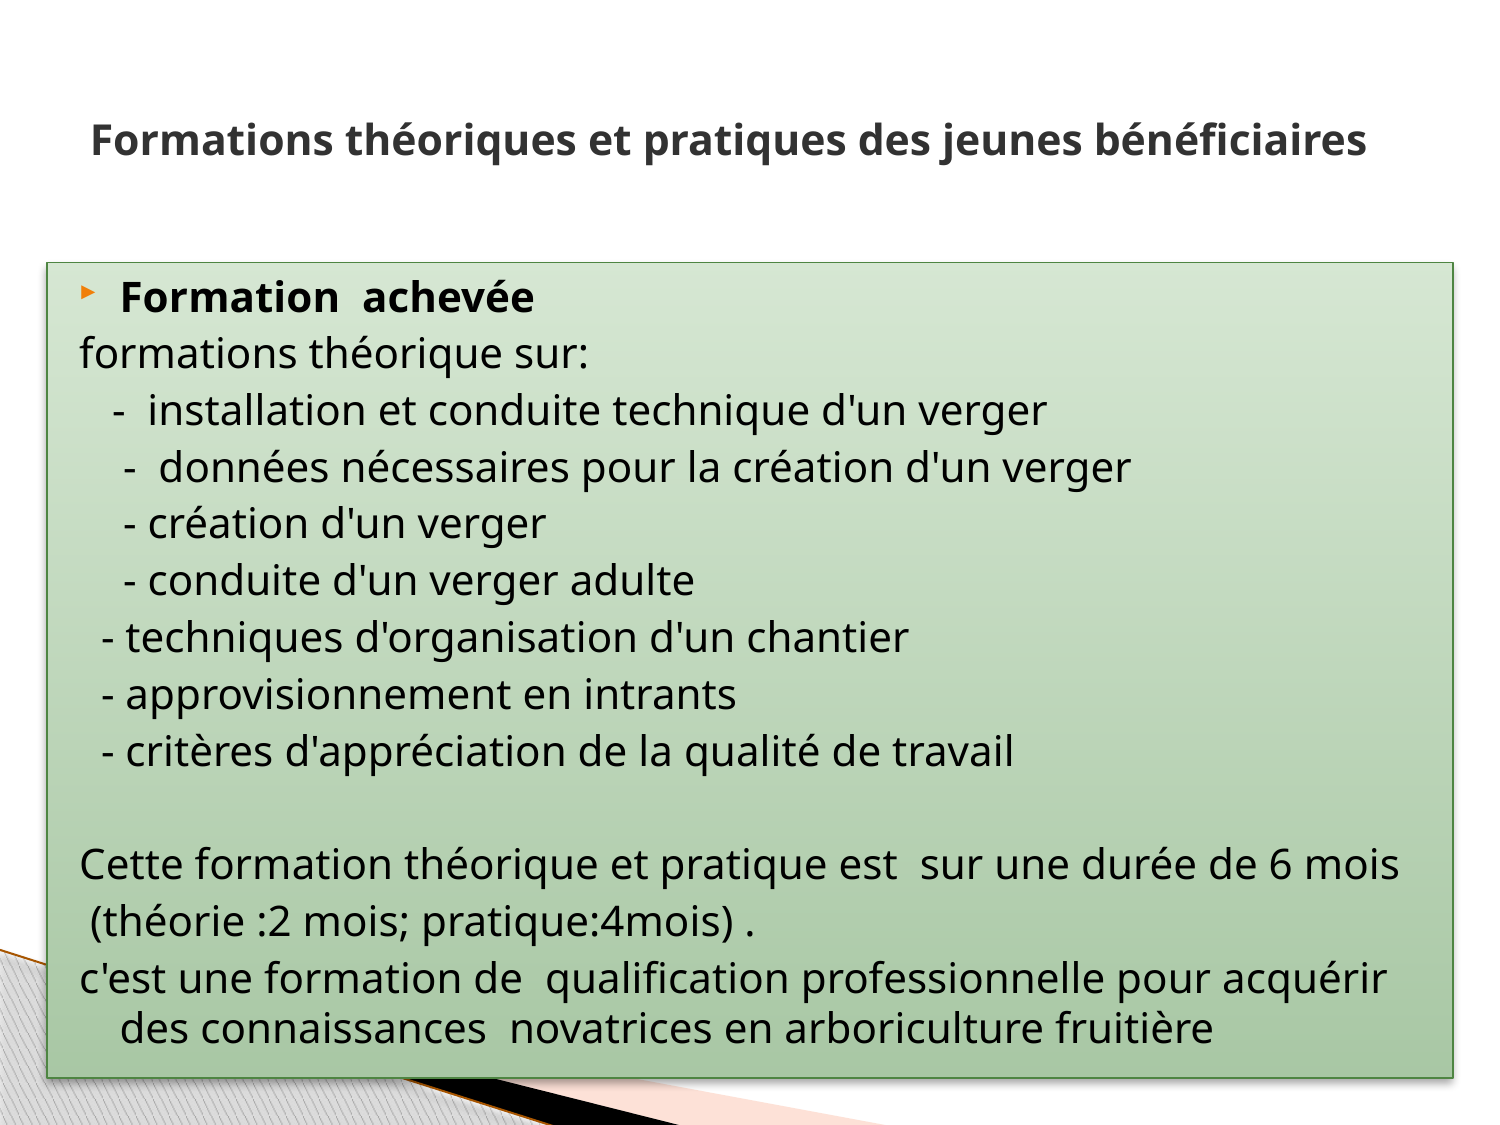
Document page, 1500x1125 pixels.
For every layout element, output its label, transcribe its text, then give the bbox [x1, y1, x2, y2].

title Formations théoriques et pratiques des jeunes bénéficiaires [75, 45, 1425, 233]
list Formation achevée formations théorique sur: - installation et conduite technique d'un verger - données nécessaires pour la création d'un verger - création d'un verger - conduite d'un verger adulte - techniques d'organisation d'un chantier - approvisionnement en intrants - critères d'appréciation de la qualité de travail Cette formation théorique et pratique est sur une durée de 6 mois (théorie :2 mois; pratique:4mois) . c'est une formation de qualification professionnelle pour acquérir des connaissances novatrices en arboriculture fruitière [46, 262, 1454, 1079]
